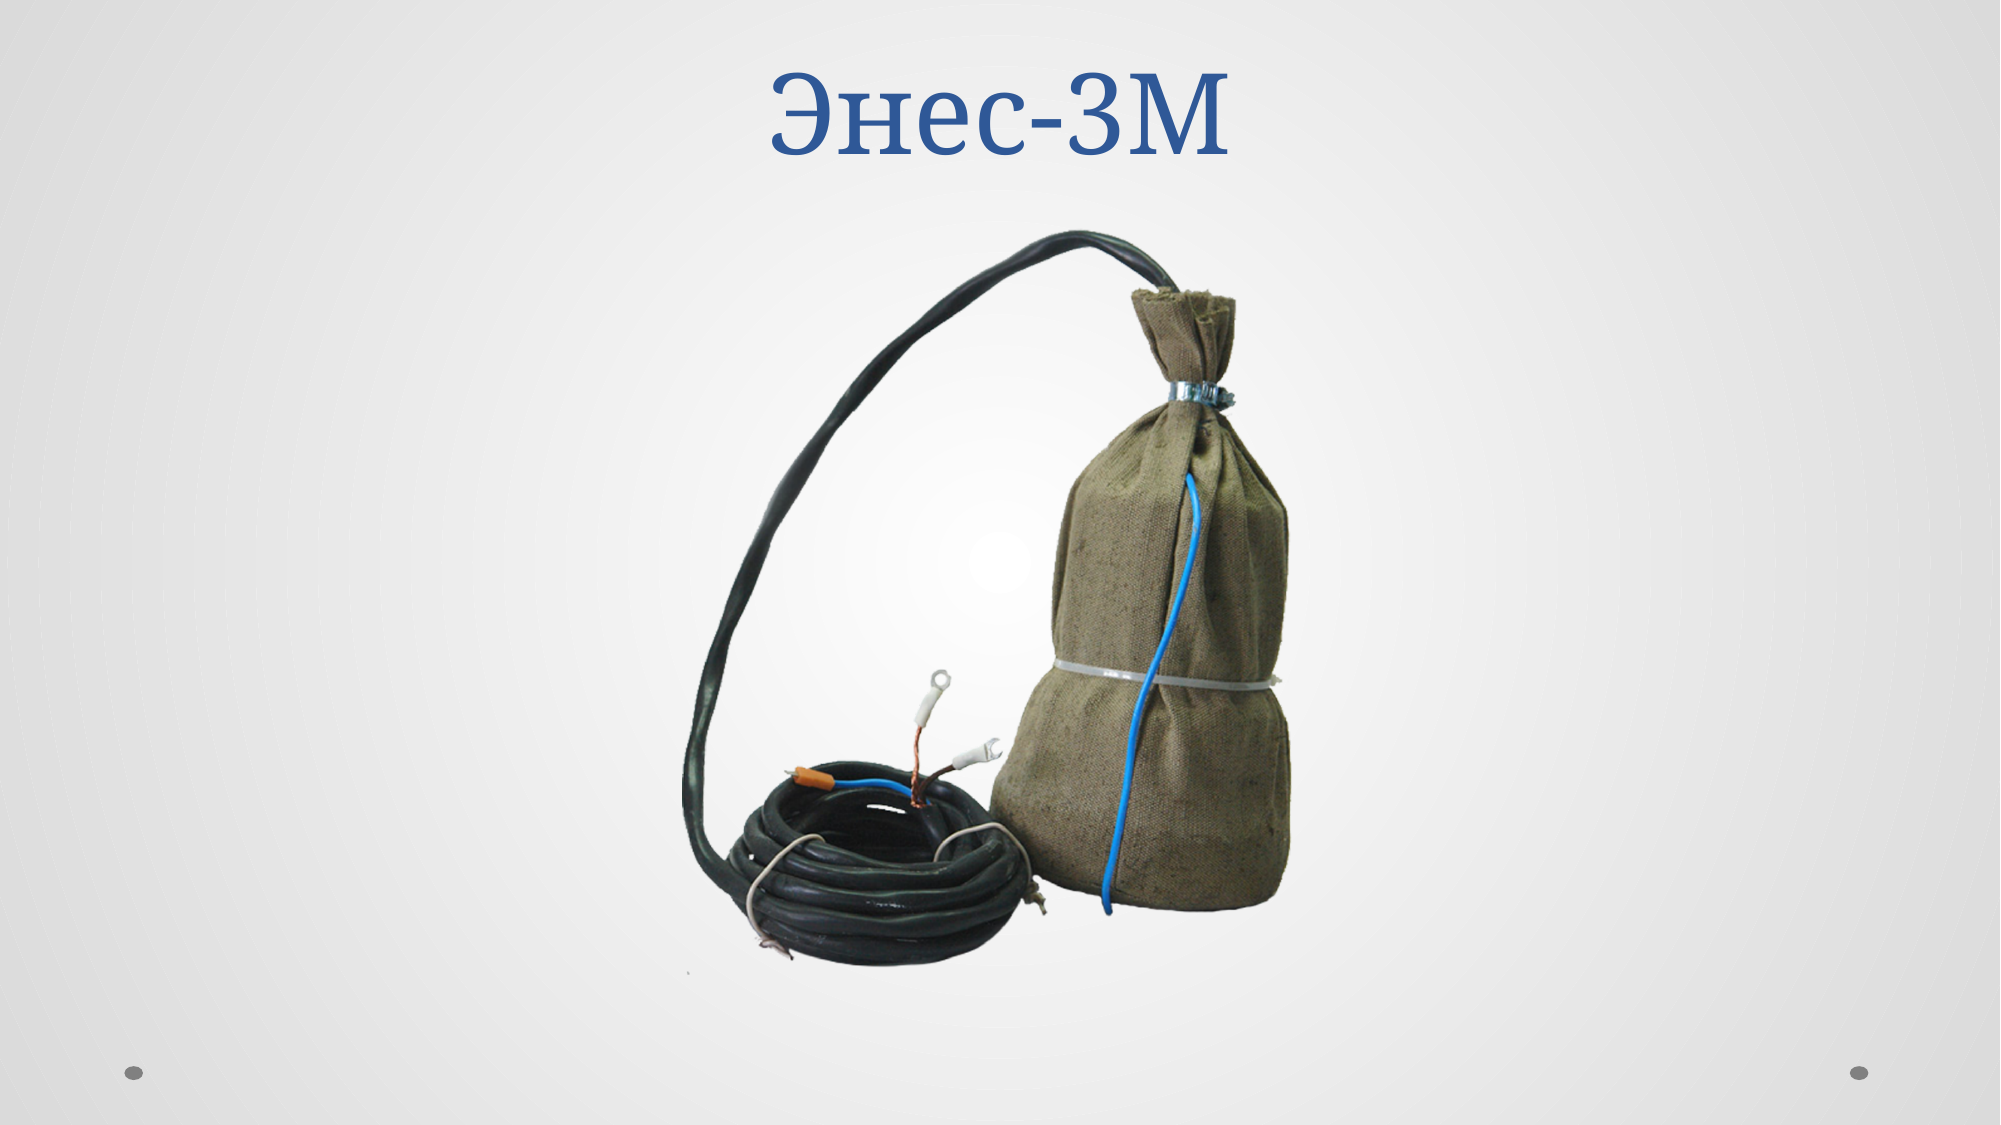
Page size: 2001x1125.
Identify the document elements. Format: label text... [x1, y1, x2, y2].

title Энес-3М [362, 42, 1638, 185]
picture [644, 113, 1356, 1060]
